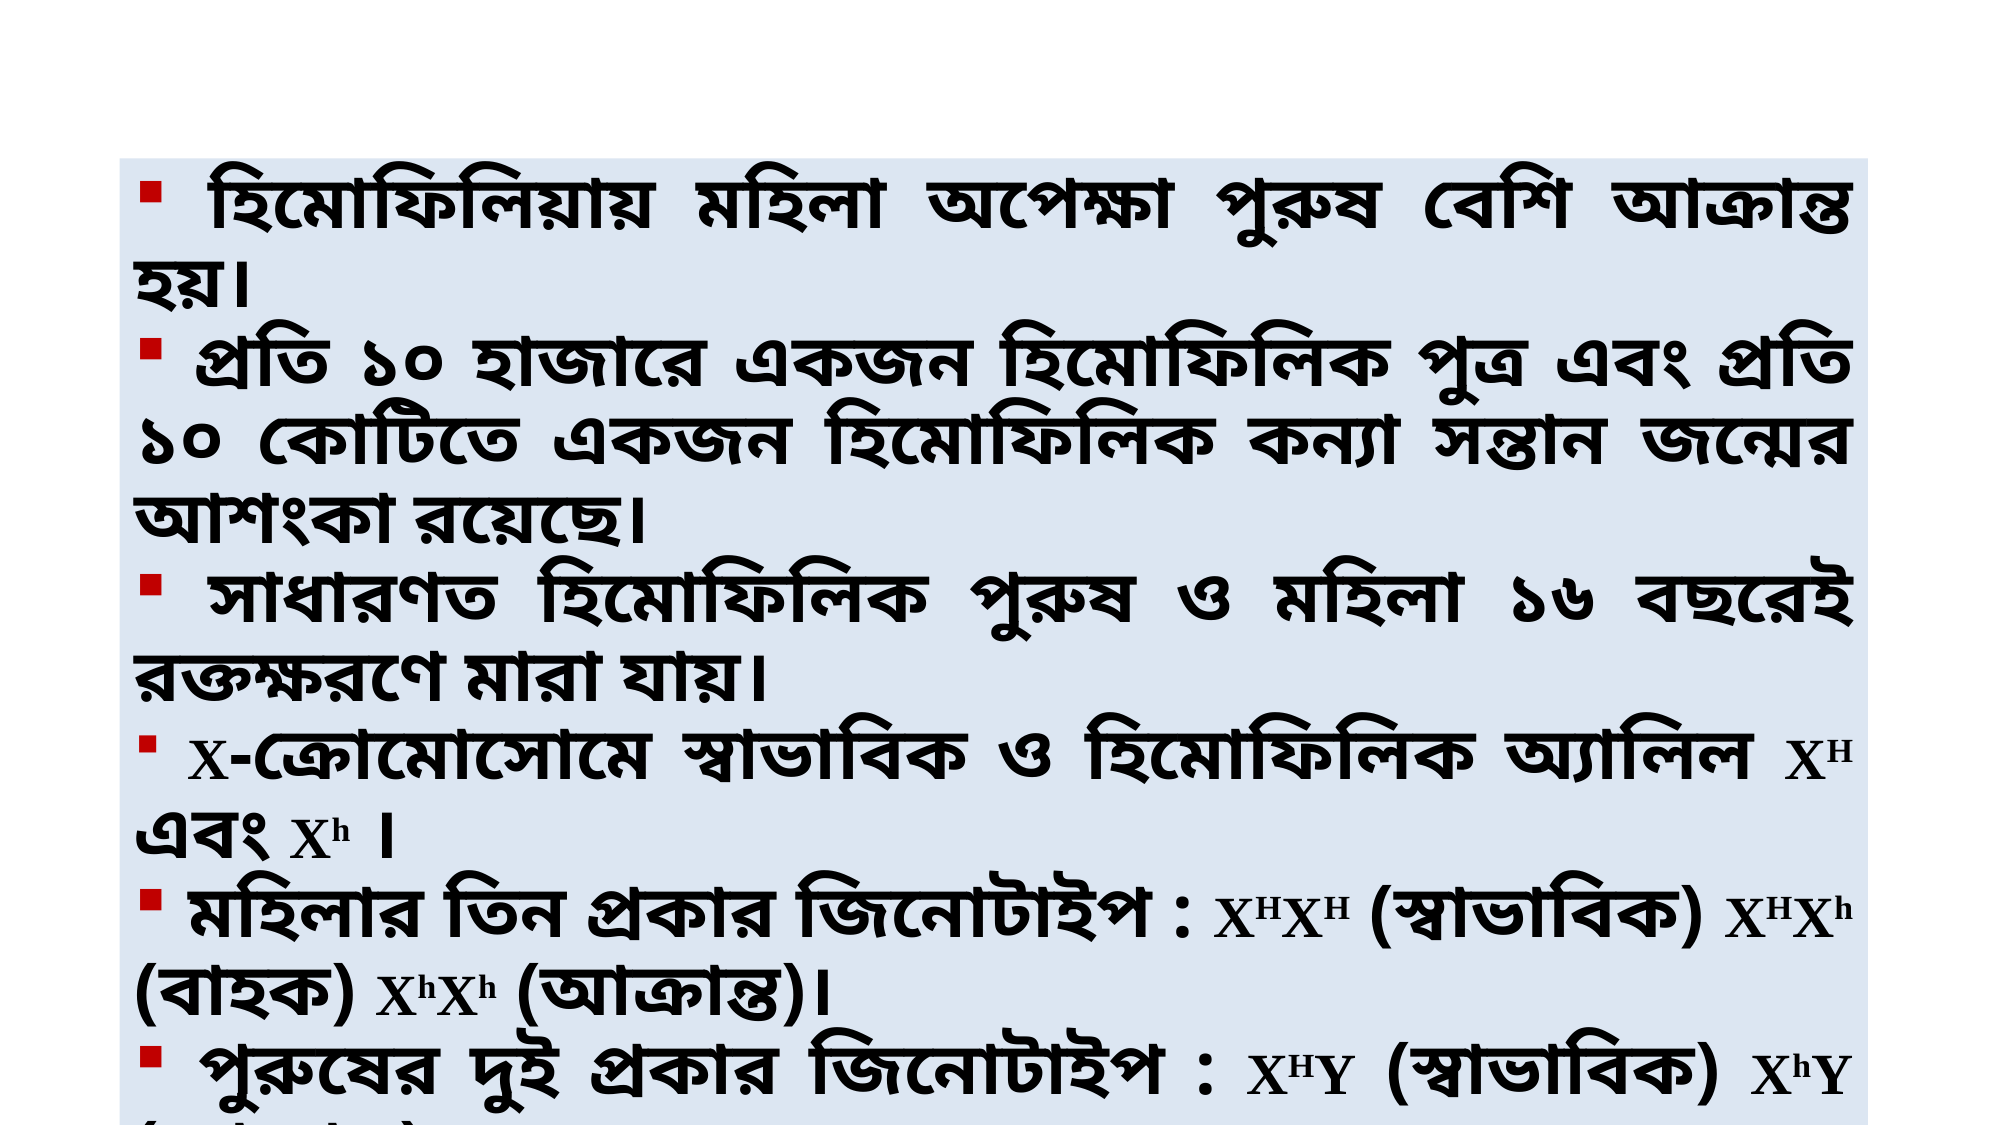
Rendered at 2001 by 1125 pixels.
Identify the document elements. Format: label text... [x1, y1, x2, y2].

text_box হিমোফিলিয়ায় মহিলা অপেক্ষা পুরুষ বেশি আক্রান্ত হয়। প্রতি ১০ হাজারে একজন হিমোফিলিক পুত্র এবং প্রতি ১০ কোটিতে একজন হিমোফিলিক কন্যা সন্তান জন্মের আশংকা রয়েছে। সাধারণত হিমোফিলিক পুরুষ ও মহিলা ১৬ বছরেই রক্তক্ষরণে মারা যায়। X-ক্রোমোসোমে স্বাভাবিক ও হিমোফিলিক অ্যালিল XH এবং Xh । মহিলার তিন প্রকার জিনোটাইপ : XHXH (স্বাভাবিক) XHXh (বাহক) XhXh (আক্রান্ত)। পুরুষের দুই প্রকার জিনোটাইপ : XHY (স্বাভাবিক) XhY (আক্রান্ত)। ইংল্যান্ডের রাণী ভিক্টোরিয়া চার কন্যার দুই কন্যা অ্যালিশা ও বিয়াট্রিশ হিমোফিলিয়ার বাহক ছিল। [119, 158, 1868, 1125]
